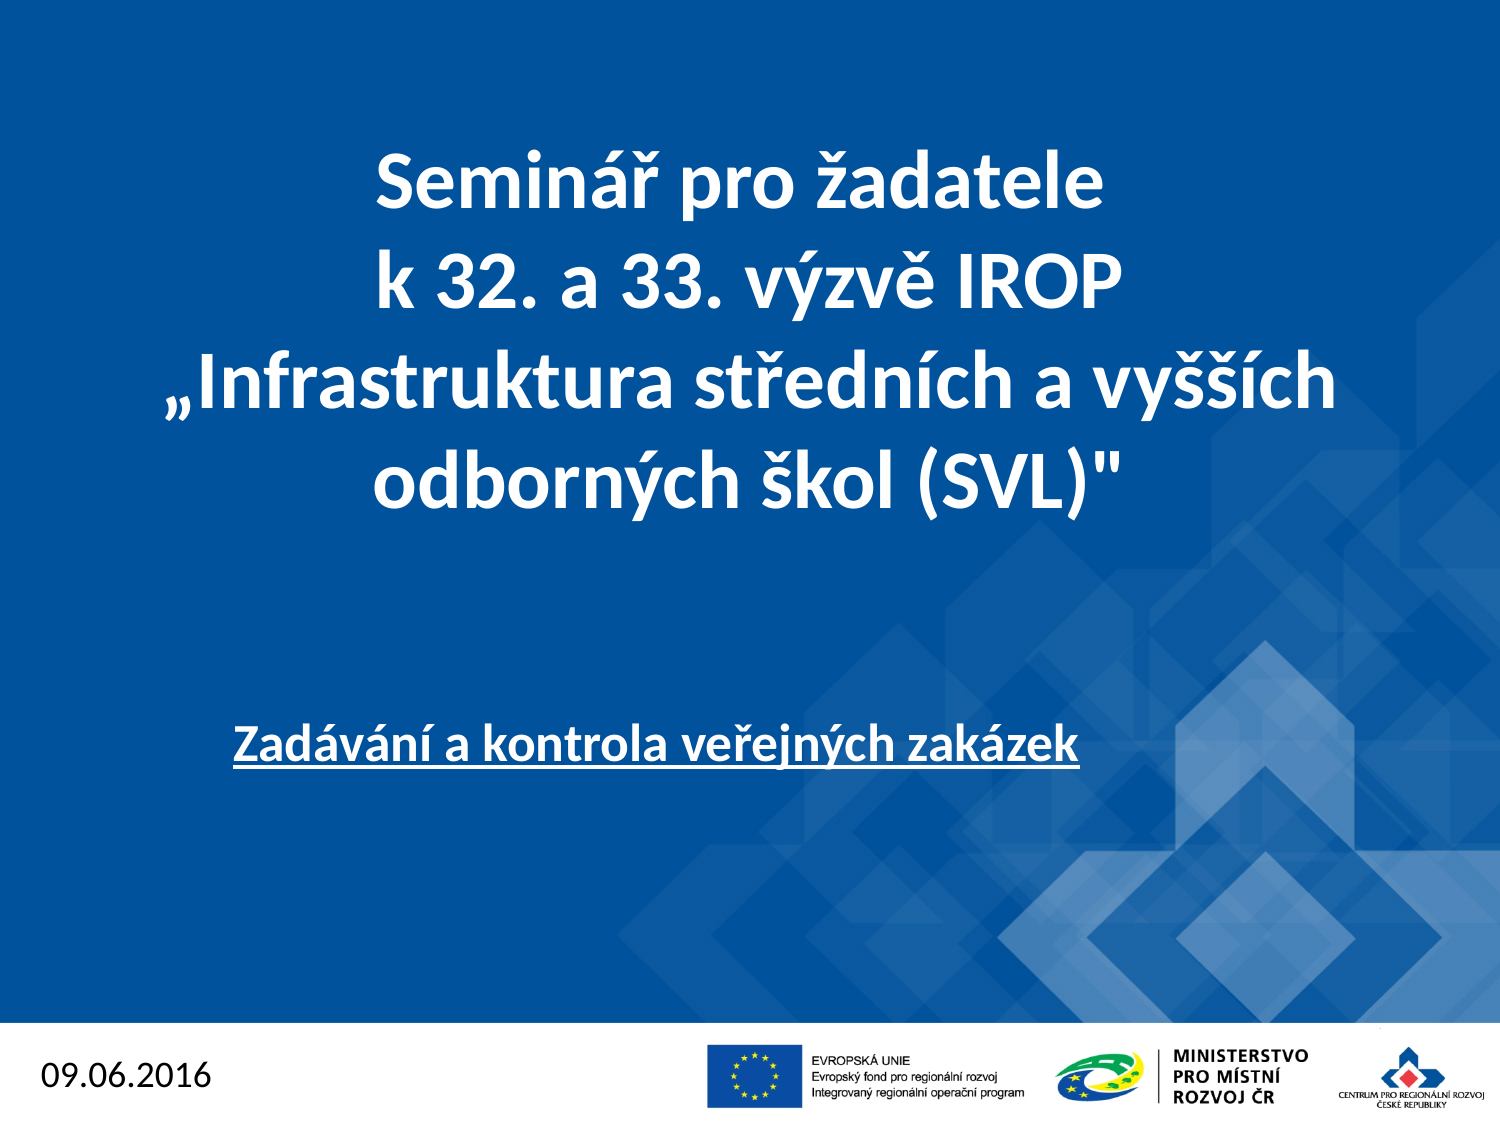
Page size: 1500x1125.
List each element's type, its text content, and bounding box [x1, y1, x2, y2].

list Zadávání a kontrola veřejných zakázek [112, 542, 1201, 782]
picture [0, 0, 1500, 1125]
title Seminář pro žadatele k 32. a 33. výzvě IROP „Infrastruktura středních a vyšších odborných škol (SVL)" [112, 117, 1388, 445]
list 09.06.2016 [25, 1042, 355, 1104]
